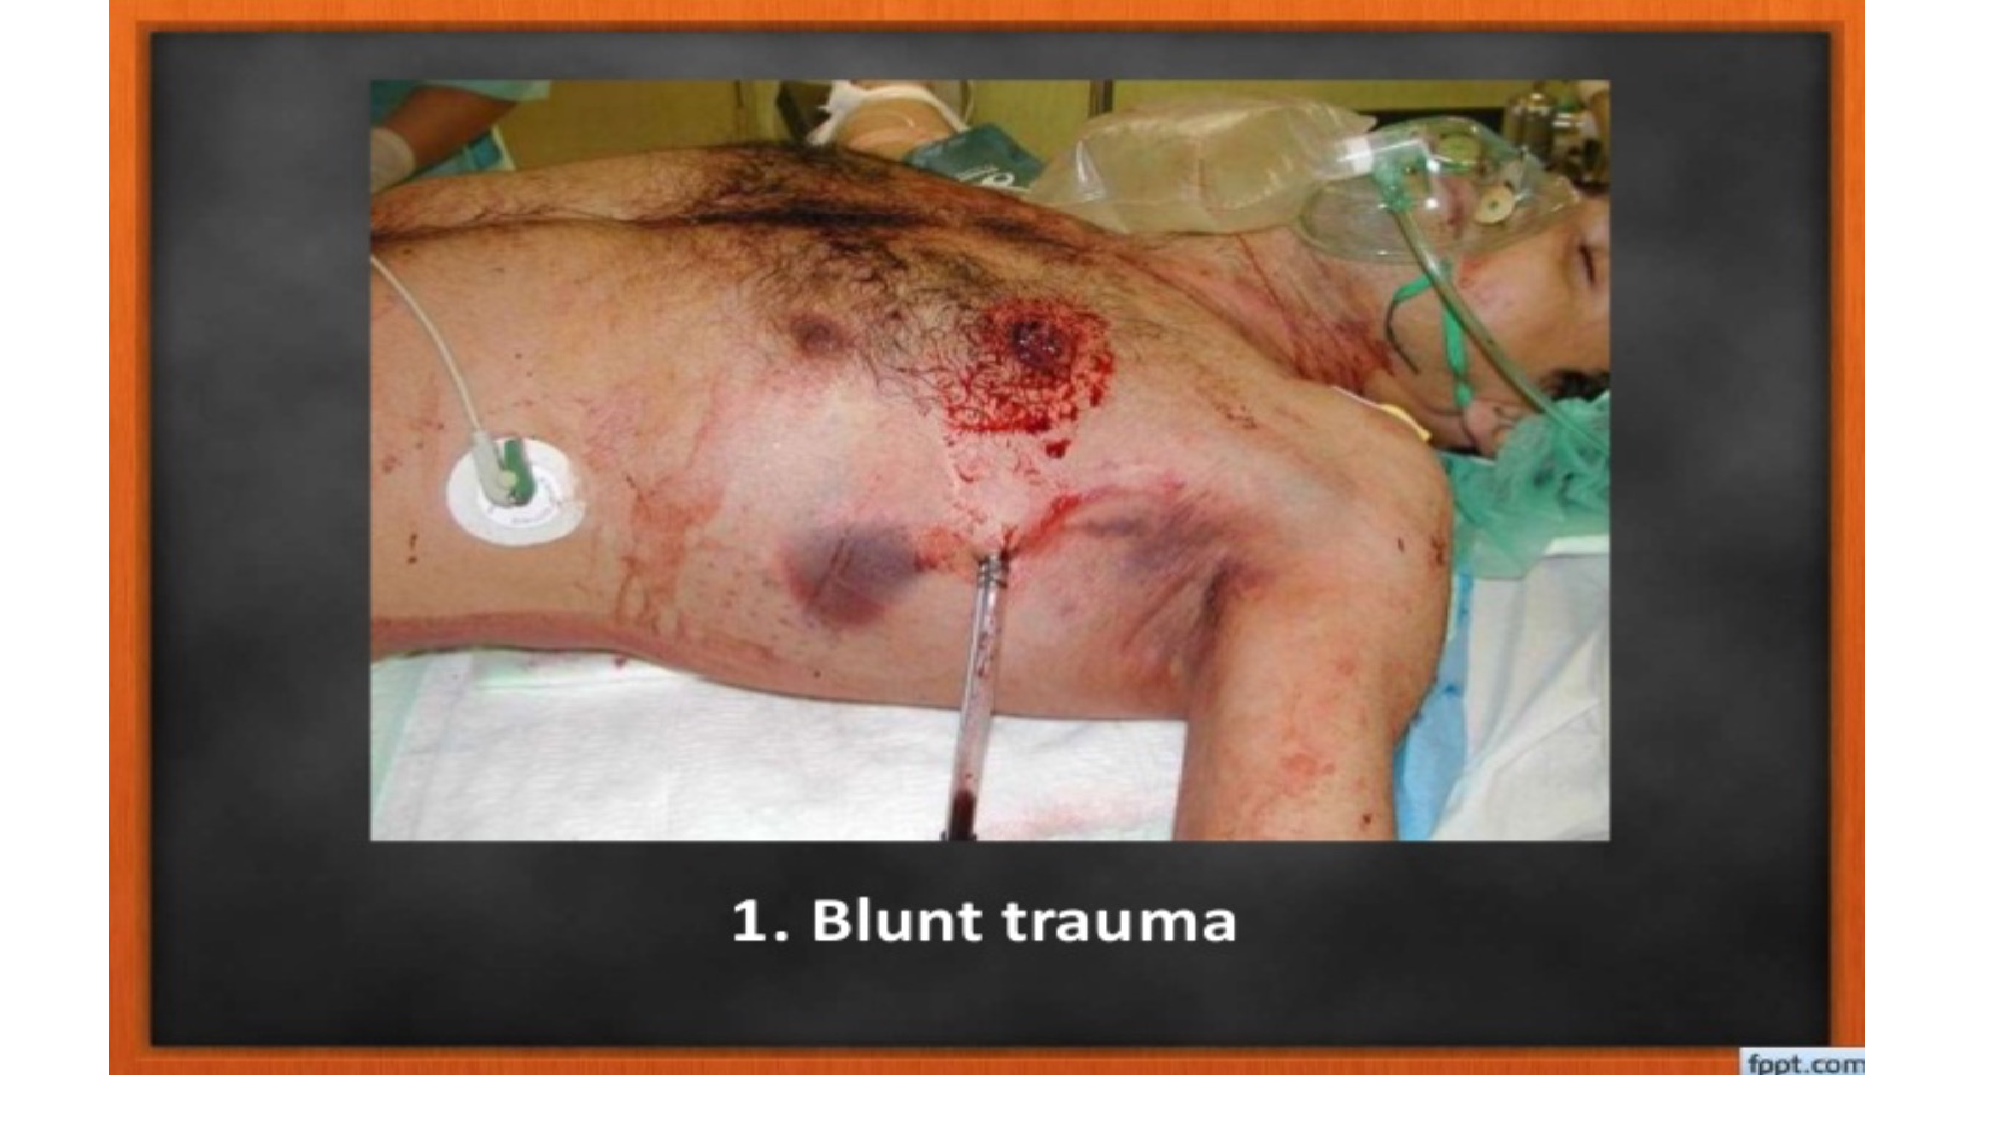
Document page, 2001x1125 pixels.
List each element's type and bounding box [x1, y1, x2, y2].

picture [109, 0, 1865, 1075]
